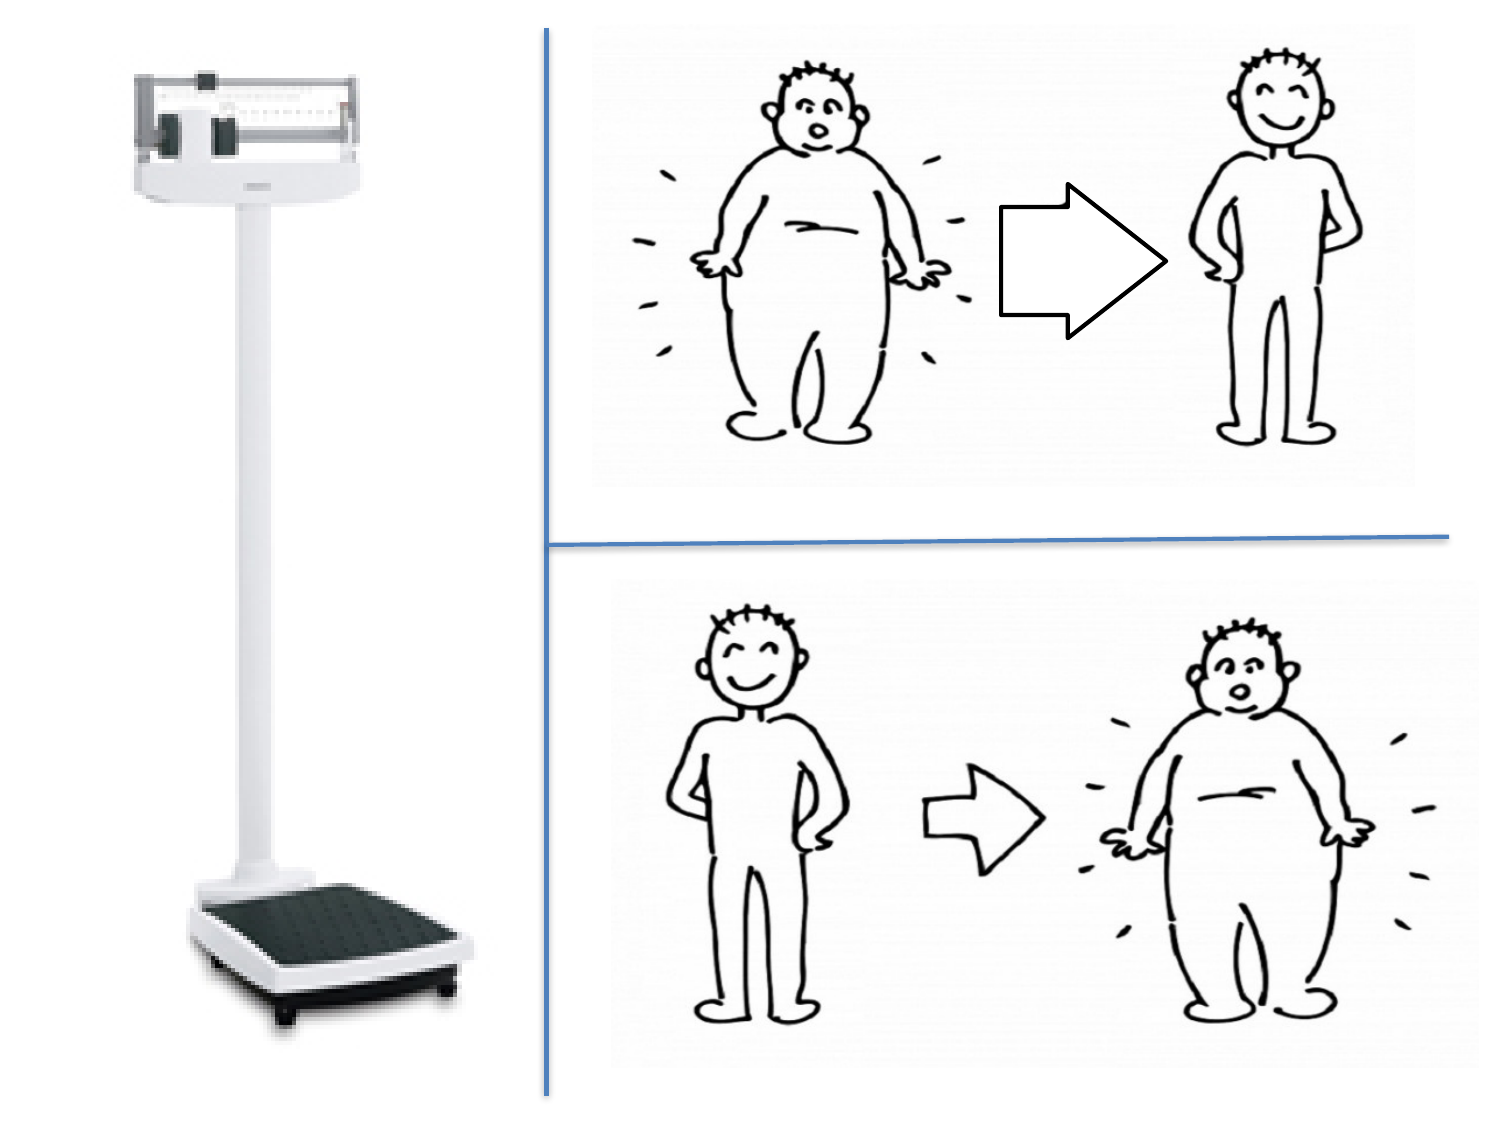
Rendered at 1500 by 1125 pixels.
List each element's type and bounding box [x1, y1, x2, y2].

picture [45, 50, 536, 1062]
text_box [546, 536, 1450, 546]
picture [611, 579, 1480, 1068]
picture [592, 24, 1416, 487]
